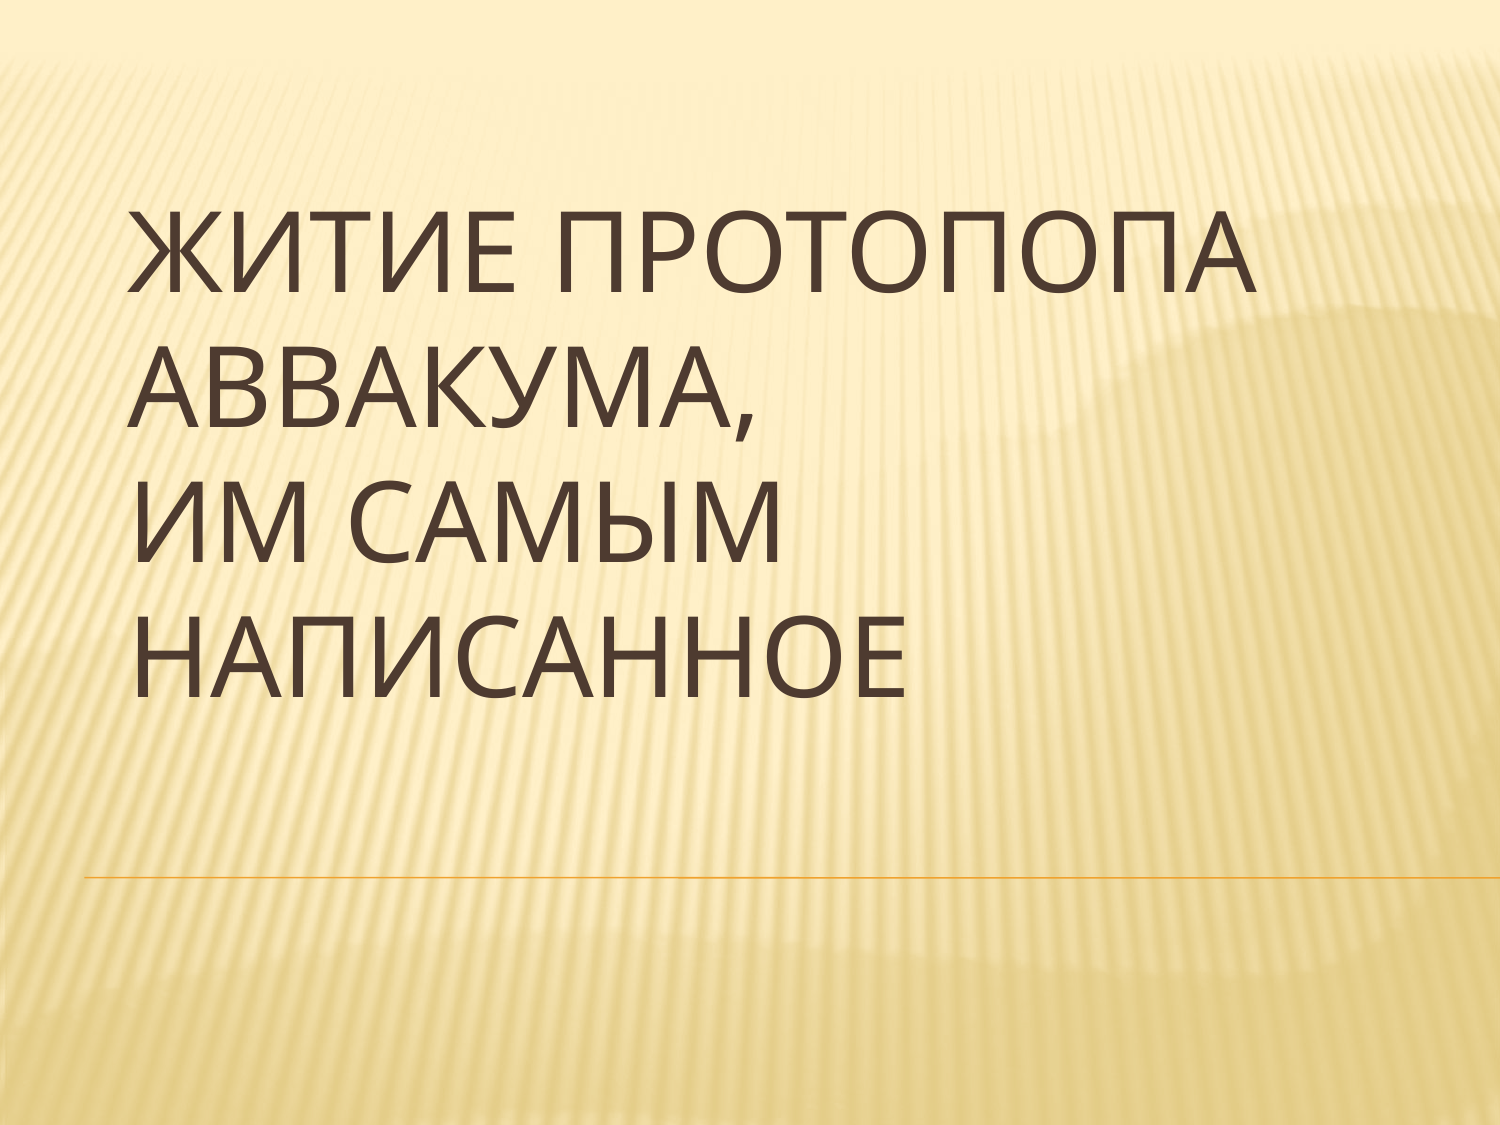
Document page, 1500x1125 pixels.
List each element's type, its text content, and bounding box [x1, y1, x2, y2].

title Житие протопопа Аввакума, им самым написанное [112, 172, 1388, 591]
